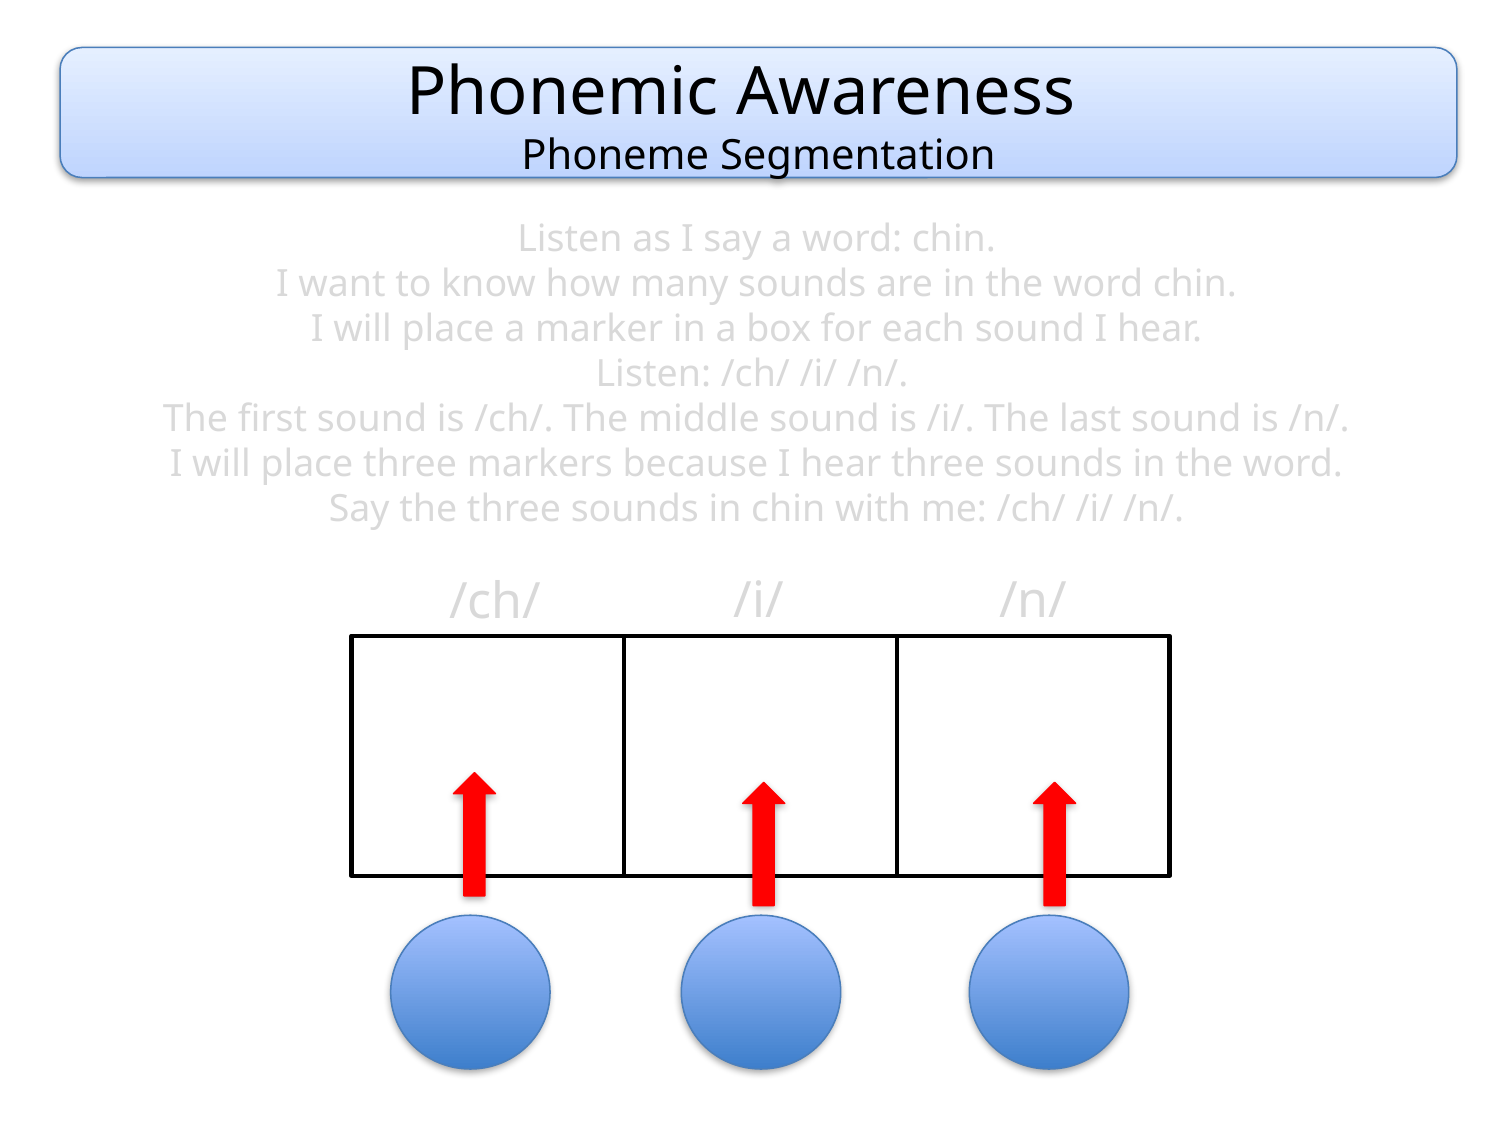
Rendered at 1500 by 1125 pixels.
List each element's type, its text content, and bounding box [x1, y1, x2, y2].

text_box /i/ [656, 559, 862, 634]
text_box /ch/ [393, 561, 598, 634]
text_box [351, 635, 1170, 1070]
text_box Phonemic Awareness Phoneme Segmentation [59, 46, 1458, 179]
text_box Listen as I say a word: chin. I want to know how many sounds are in the word chin. I will place a marker in a box for each sound I hear. Listen: /ch/ /i/ /n/. The first sound is /ch/. The middle sound is /i/. The last sound is /n/. I will place three markers because I hear three sounds in the word. Say the three sounds in chin with me: /ch/ /i/ /n/. [96, 206, 1418, 537]
text_box /n/ [931, 559, 1136, 634]
